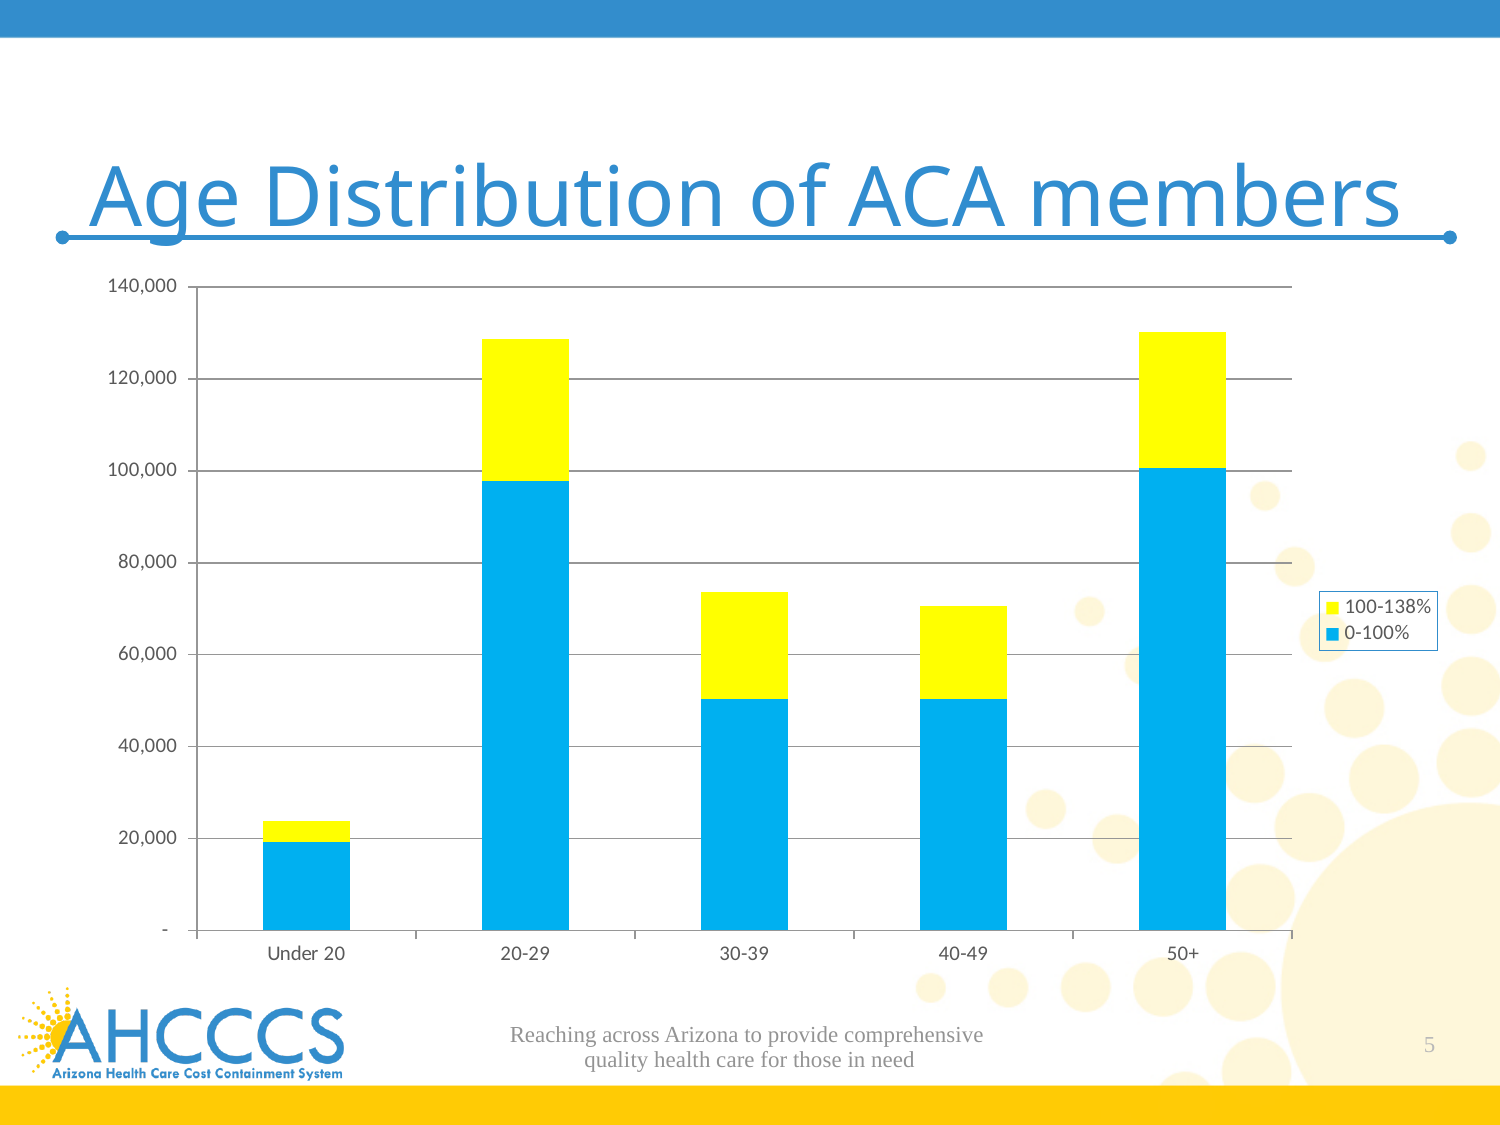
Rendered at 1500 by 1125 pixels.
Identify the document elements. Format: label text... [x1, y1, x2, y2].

chart [74, 262, 1451, 981]
footer Reaching across Arizona to provide comprehensive quality health care for those in need [0, 1016, 1500, 1079]
title Age Distribution of ACA members [75, 50, 1438, 250]
picture [0, 0, 1500, 1016]
picture [0, 1079, 1500, 1125]
